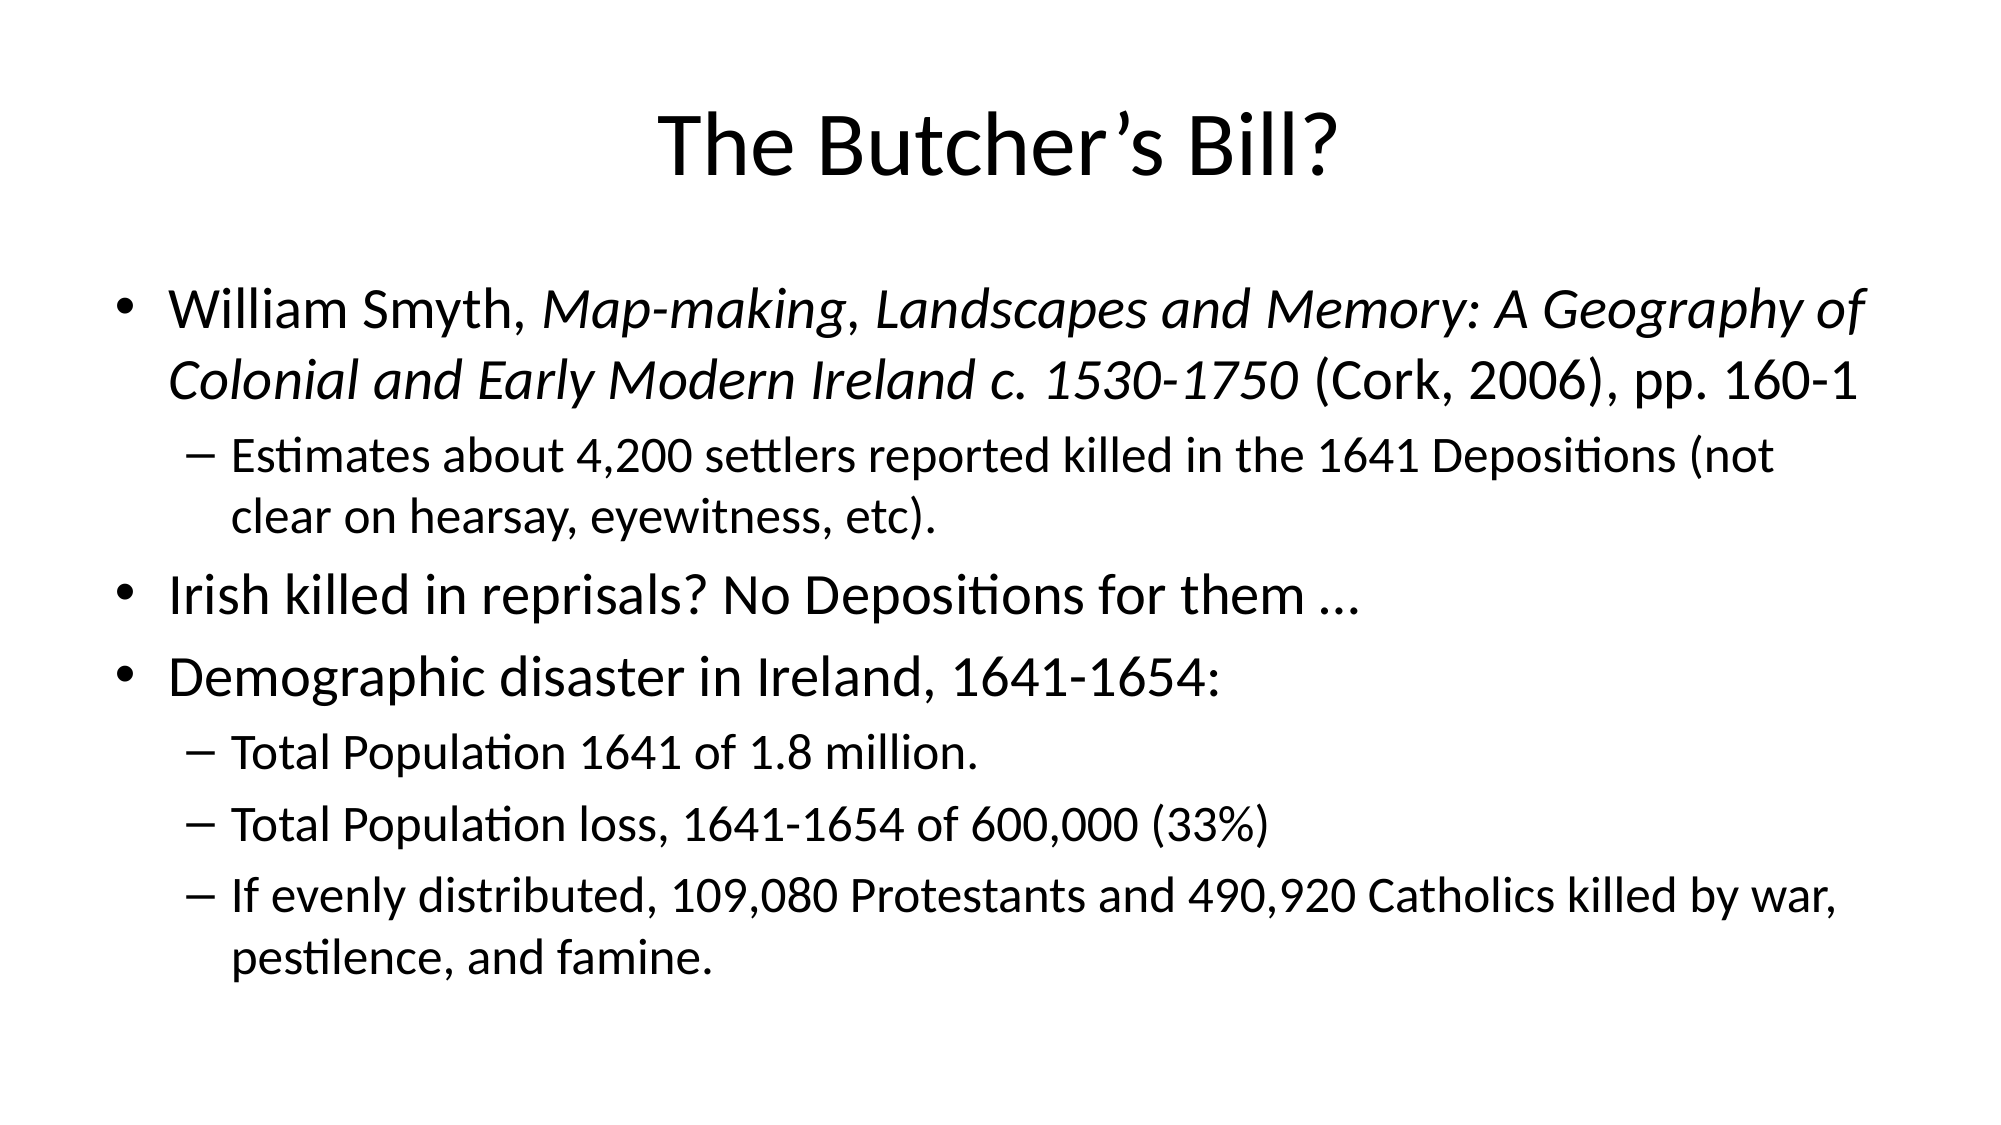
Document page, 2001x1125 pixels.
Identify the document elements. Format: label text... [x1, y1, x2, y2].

list William Smyth, Map-making, Landscapes and Memory: A Geography of Colonial and Early Modern Ireland c. 1530-1750 (Cork, 2006), pp. 160-1 Estimates about 4,200 settlers reported killed in the 1641 Depositions (not clear on hearsay, eyewitness, etc). Irish killed in reprisals? No Depositions for them … Demographic disaster in Ireland, 1641-1654: Total Population 1641 of 1.8 million. Total Population loss, 1641-1654 of 600,000 (33%) If evenly distributed, 109,080 Protestants and 490,920 Catholics killed by war, pestilence, and famine. [99, 262, 1900, 1005]
title The Butcher’s Bill? [99, 45, 1900, 233]
